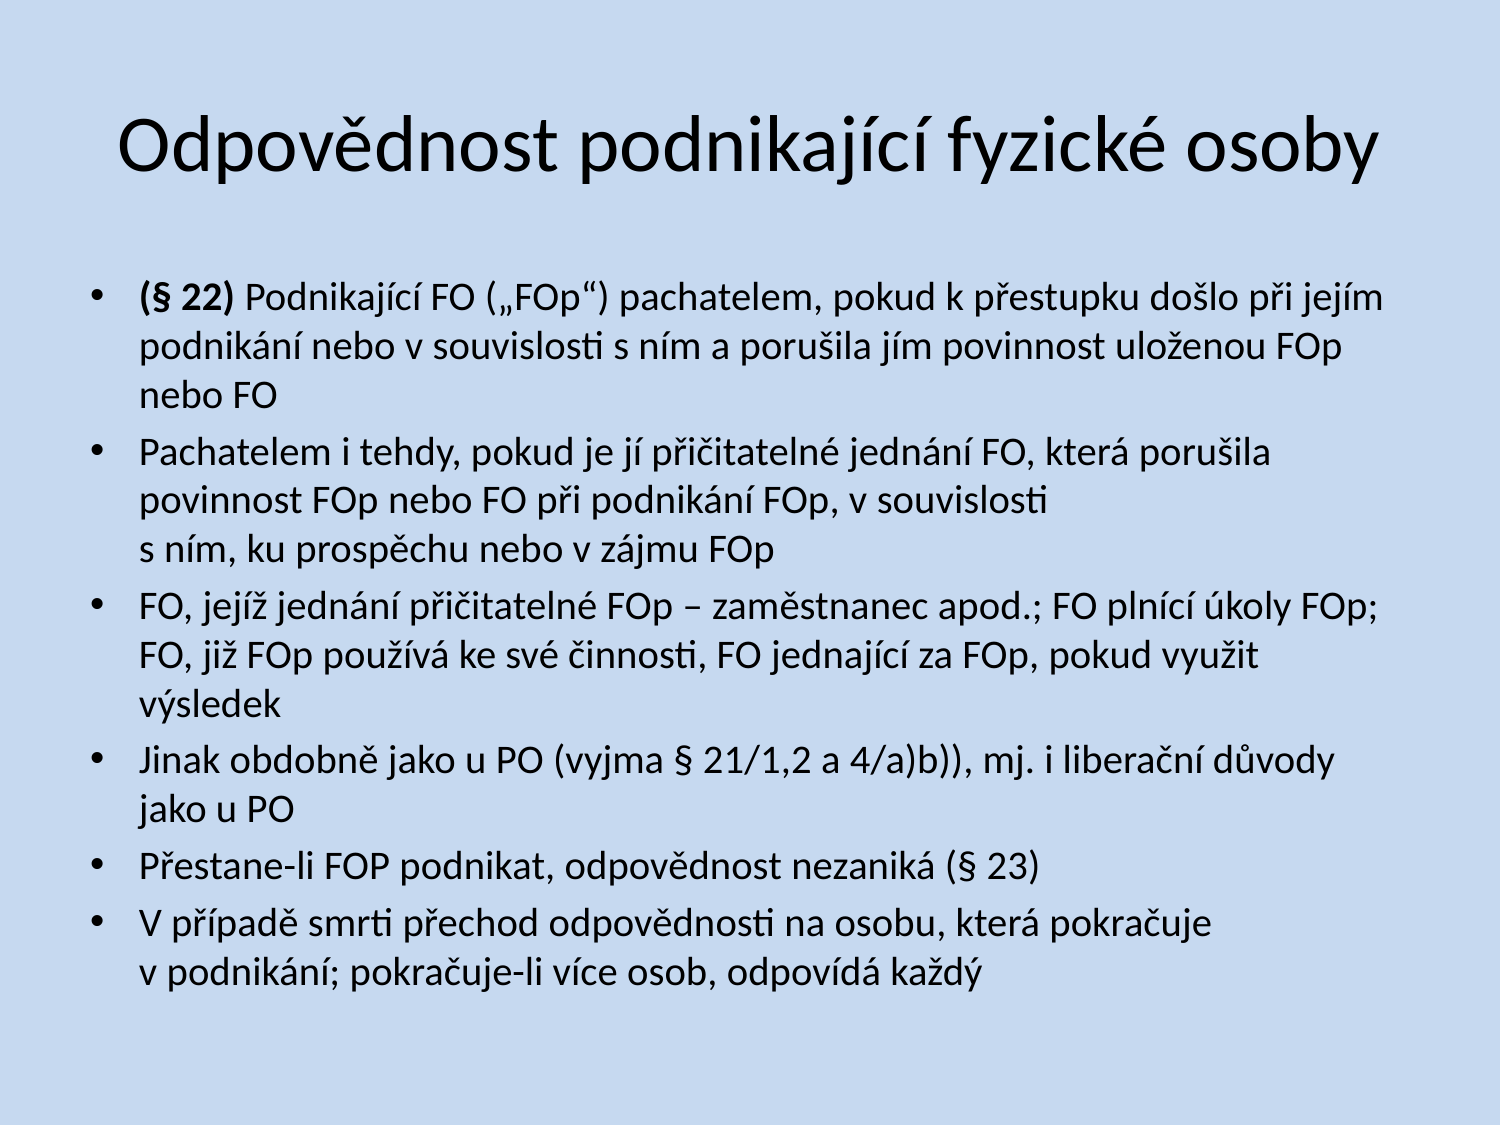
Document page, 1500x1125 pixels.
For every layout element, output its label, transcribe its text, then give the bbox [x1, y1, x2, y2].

title Odpovědnost podnikající fyzické osoby [75, 45, 1425, 233]
list (§ 22) Podnikající FO („FOp“) pachatelem, pokud k přestupku došlo při jejím podnikání nebo v souvislosti s ním a porušila jím povinnost uloženou FOp nebo FO Pachatelem i tehdy, pokud je jí přičitatelné jednání FO, která porušila povinnost FOp nebo FO při podnikání FOp, v souvislosti s ním, ku prospěchu nebo v zájmu FOp FO, jejíž jednání přičitatelné FOp – zaměstnanec apod.; FO plnící úkoly FOp; FO, již FOp používá ke své činnosti, FO jednající za FOp, pokud využit výsledek Jinak obdobně jako u PO (vyjma § 21/1,2 a 4/a)b)), mj. i liberační důvody jako u PO Přestane-li FOP podnikat, odpovědnost nezaniká (§ 23) V případě smrti přechod odpovědnosti na osobu, která pokračuje v podnikání; pokračuje-li více osob, odpovídá každý [75, 262, 1425, 1005]
